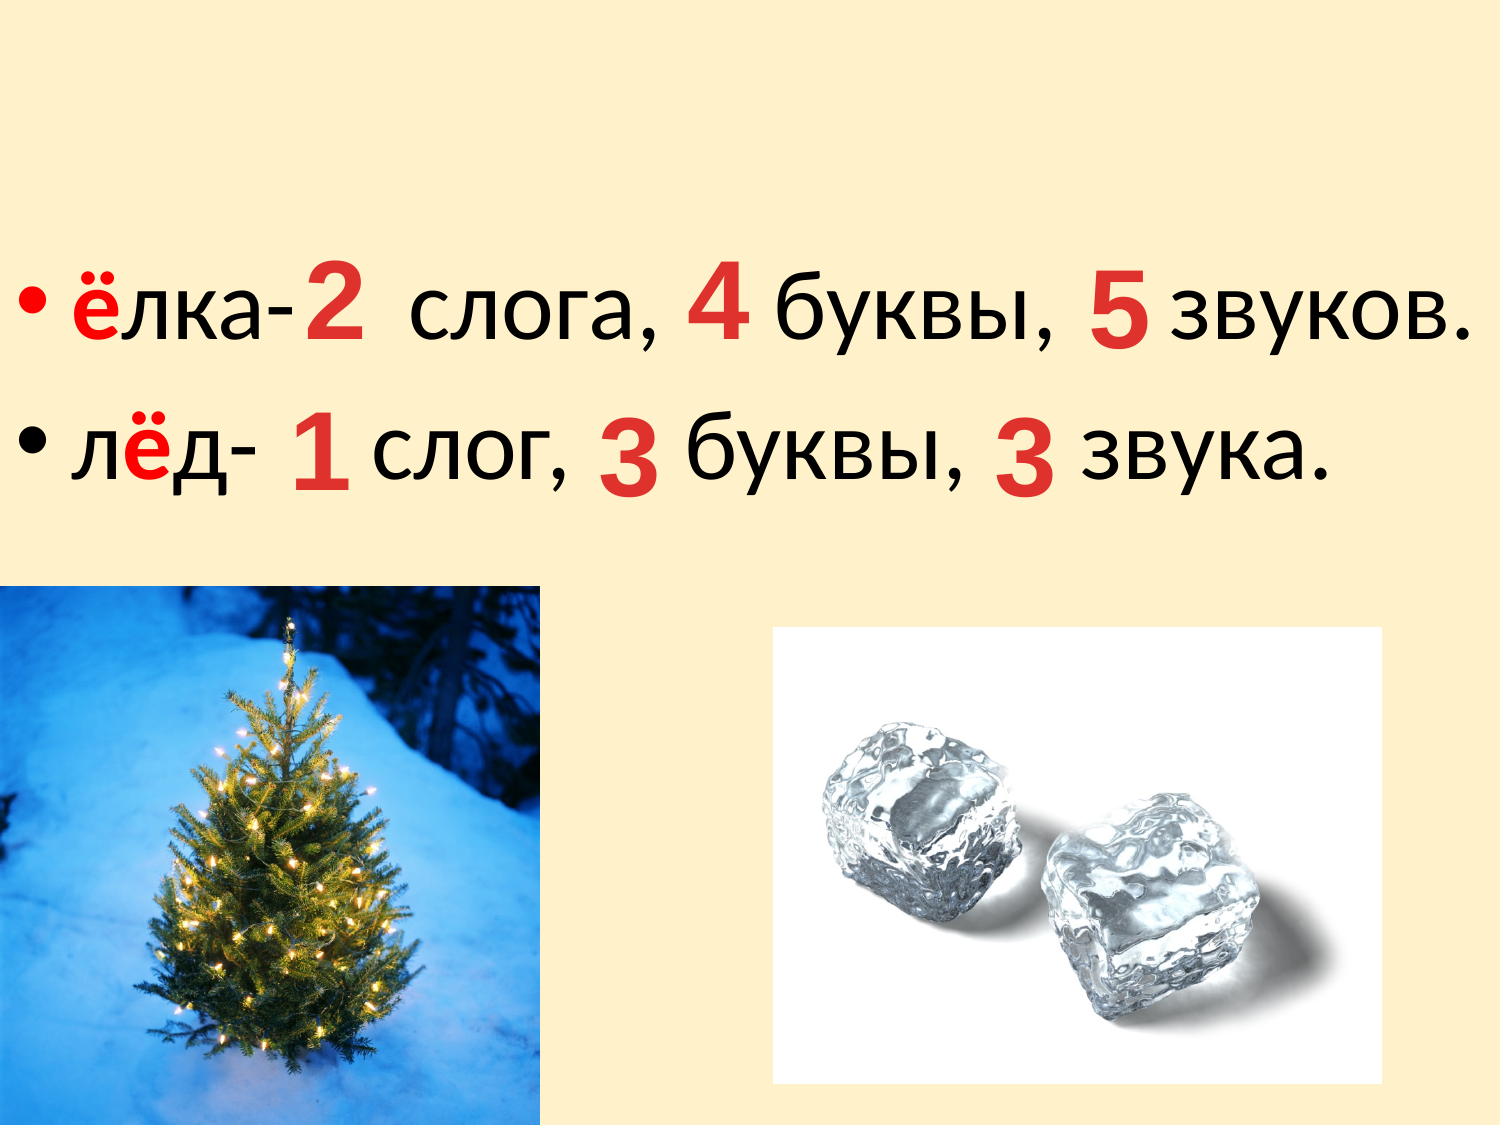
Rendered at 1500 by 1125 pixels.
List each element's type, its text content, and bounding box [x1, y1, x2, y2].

text_box 4 [672, 219, 766, 370]
text_box 2 [289, 219, 382, 370]
text_box 1 [274, 370, 367, 521]
text_box 3 [979, 376, 1072, 527]
text_box 3 [583, 376, 676, 527]
picture [773, 626, 1382, 1084]
text_box 5 [1073, 228, 1167, 379]
picture [0, 585, 540, 1125]
list ёлка- слога, буквы, звуков. лёд- слог, буквы, звука. [0, 231, 1500, 1005]
